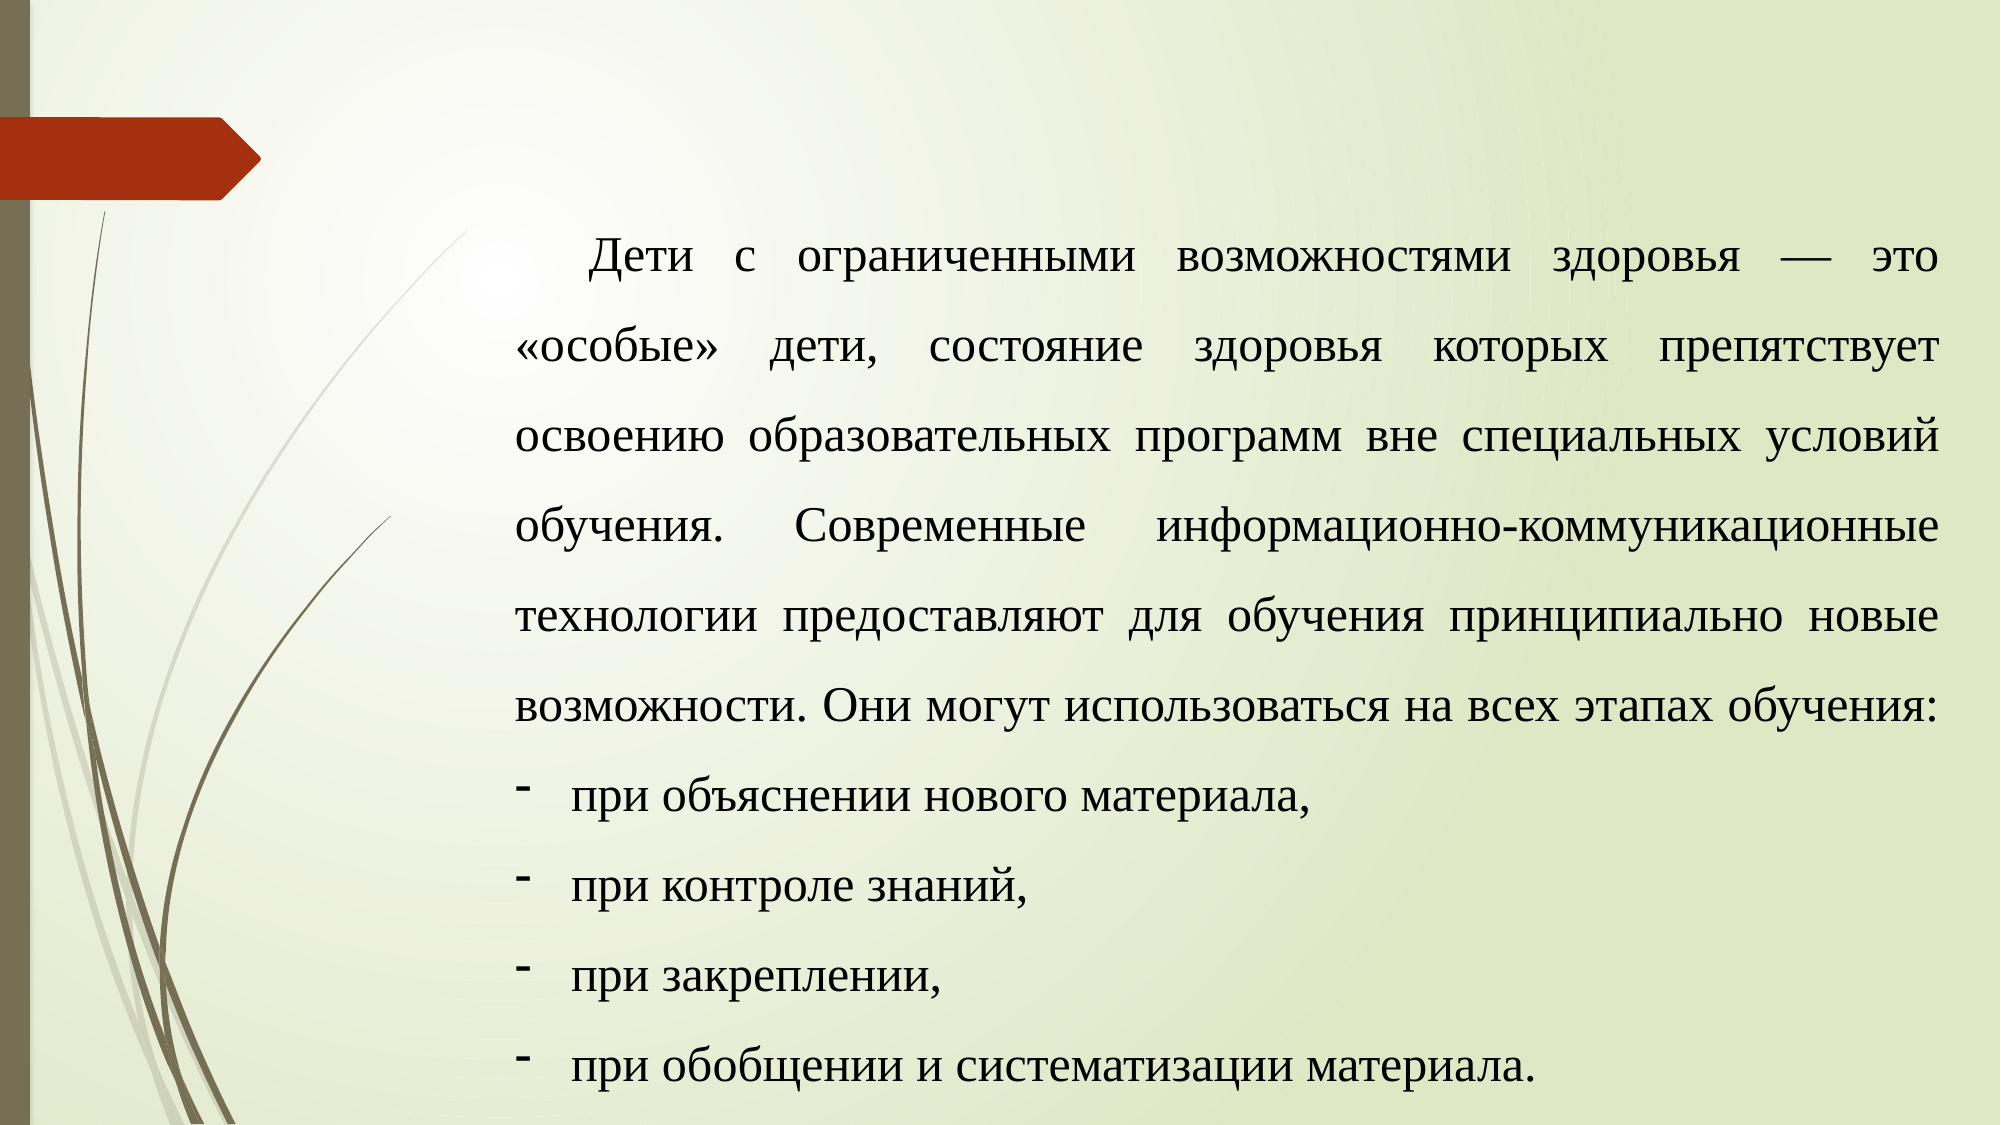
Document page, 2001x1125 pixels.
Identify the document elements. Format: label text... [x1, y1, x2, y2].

text_box Дети с ограниченными возможностями здоровья — это «особые» дети, состояние здоровья которых препятствует освоению образовательных программ вне специальных условий обучения. Современные информационно-коммуникационные технологии предоставляют для обучения принципиально новые возможности. Они могут использоваться на всех этапах обучения: при объяснении нового материала, при контроле знаний, при закреплении, при обобщении и систематизации материала. [499, 184, 1955, 1099]
